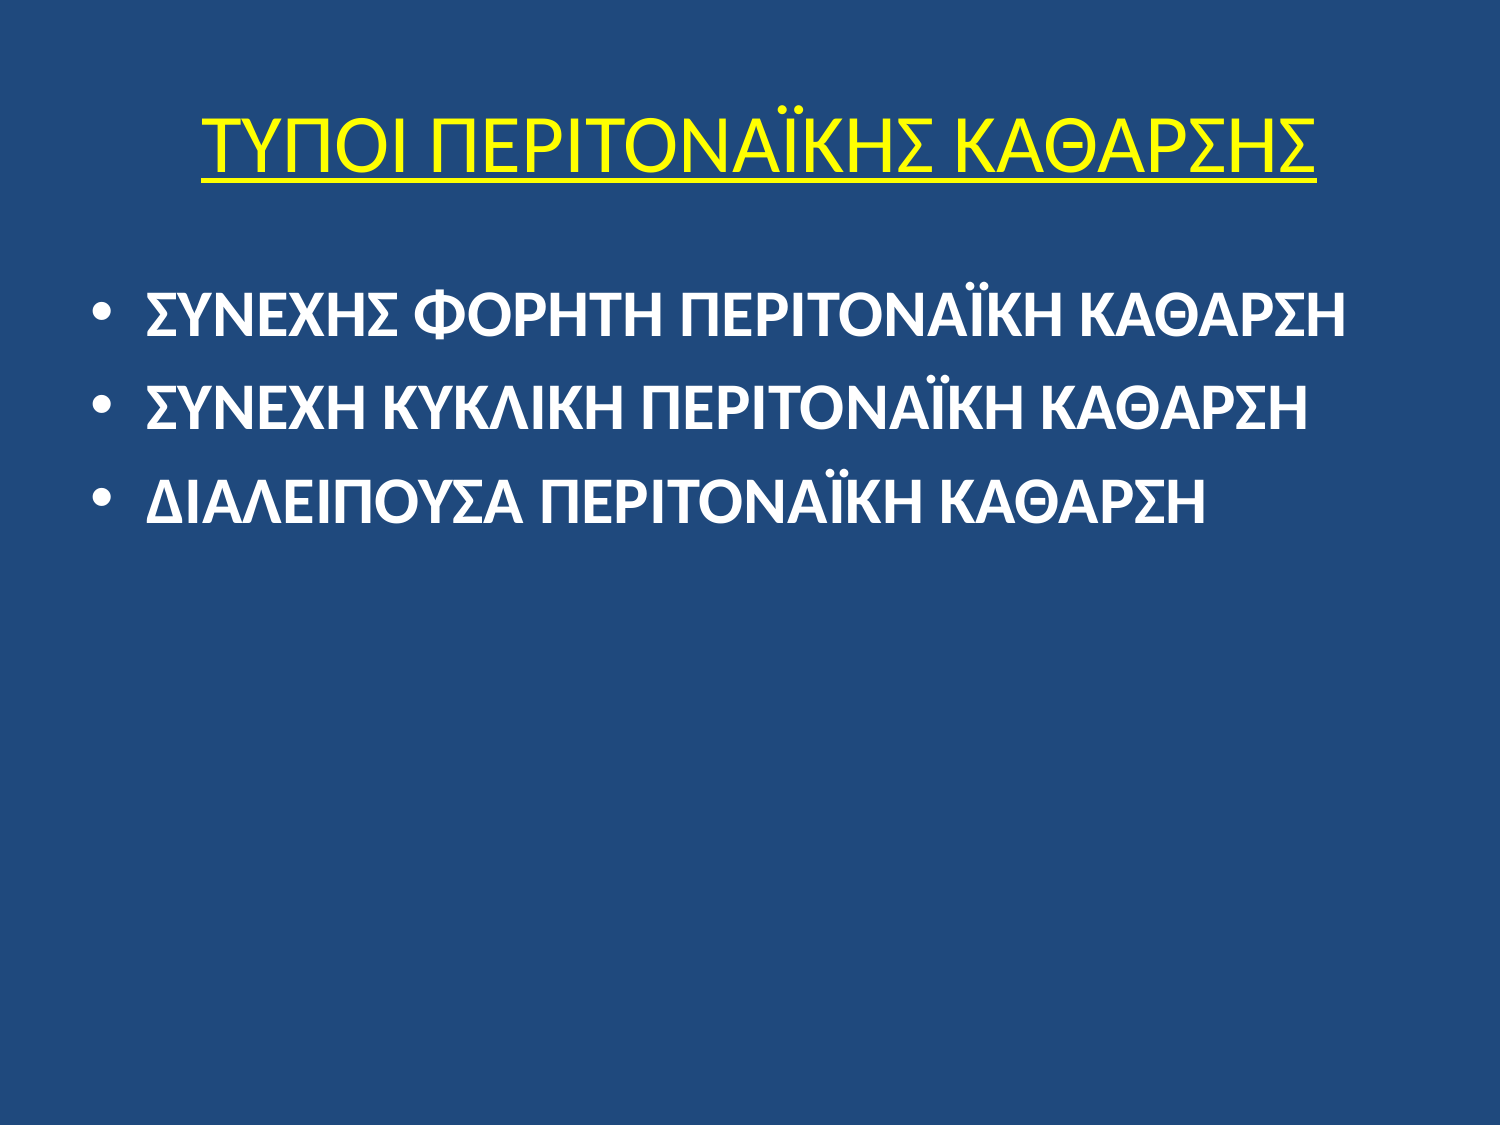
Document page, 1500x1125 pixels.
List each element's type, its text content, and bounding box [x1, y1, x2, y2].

title ΤΥΠΟΙ ΠΕΡΙΤΟΝΑΪΚΗΣ ΚΑΘΑΡΣΗΣ [75, 45, 1425, 233]
list ΣΥΝΕΧΗΣ ΦΟΡΗΤΗ ΠΕΡΙΤΟΝΑΪΚΗ ΚΑΘΑΡΣΗ ΣΥΝΕΧΗ ΚΥΚΛΙΚΗ ΠΕΡΙΤΟΝΑΪΚΗ ΚΑΘΑΡΣΗ ΔΙΑΛΕΙΠΟΥΣΑ ΠΕΡΙΤΟΝΑΪΚΗ ΚΑΘΑΡΣΗ [75, 262, 1425, 1005]
